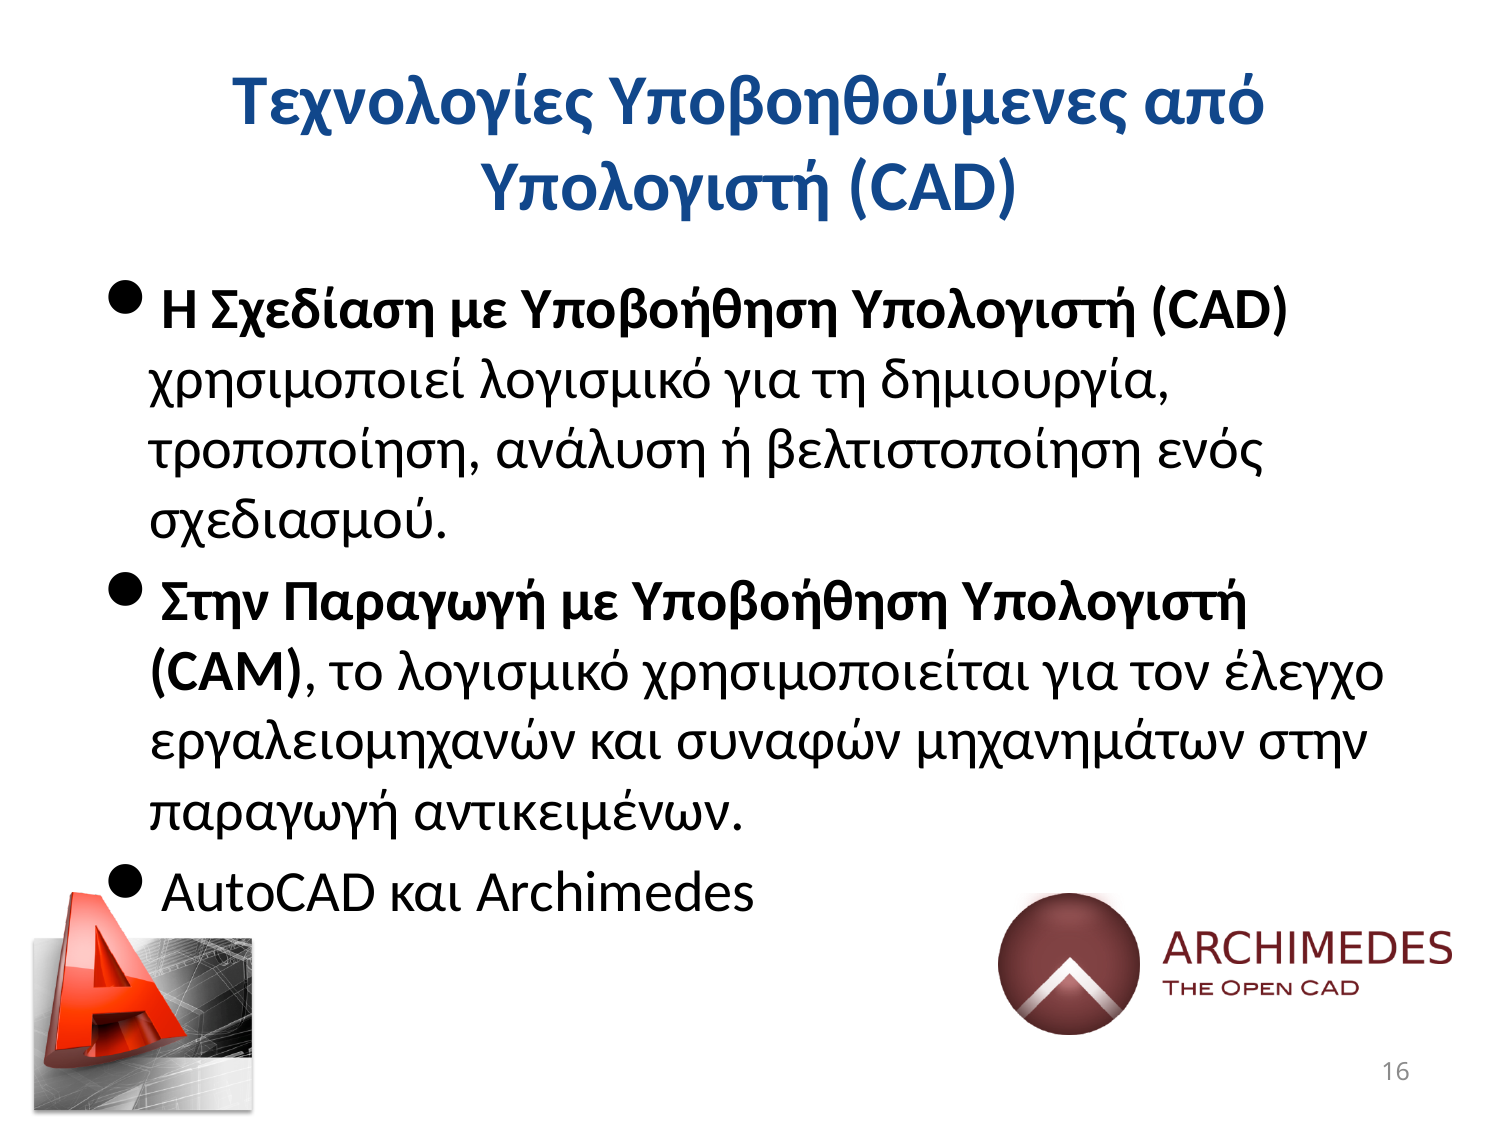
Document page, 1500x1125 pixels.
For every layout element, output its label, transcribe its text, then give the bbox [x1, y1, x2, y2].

picture [24, 885, 261, 1123]
picture [997, 892, 1453, 1036]
list Η Σχεδίαση με Υποβοήθηση Υπολογιστή (CAD) χρησιμοποιεί λογισμικό για τη δημιουργία, τροποποίηση, ανάλυση ή βελτιστοποίηση ενός σχεδιασμού. Στην Παραγωγή με Υποβοήθηση Υπολογιστή (CAM), το λογισμικό χρησιμοποιείται για τον έλεγχο εργαλειομηχανών και συναφών μηχανημάτων στην παραγωγή αντικειμένων. AutoCAD και Archimedes [75, 262, 1425, 1005]
title Τεχνολογίες Υποβοηθούμενες από Υπολογιστή (CAD) [75, 45, 1425, 233]
slide_number 16 [1074, 1043, 1425, 1103]
